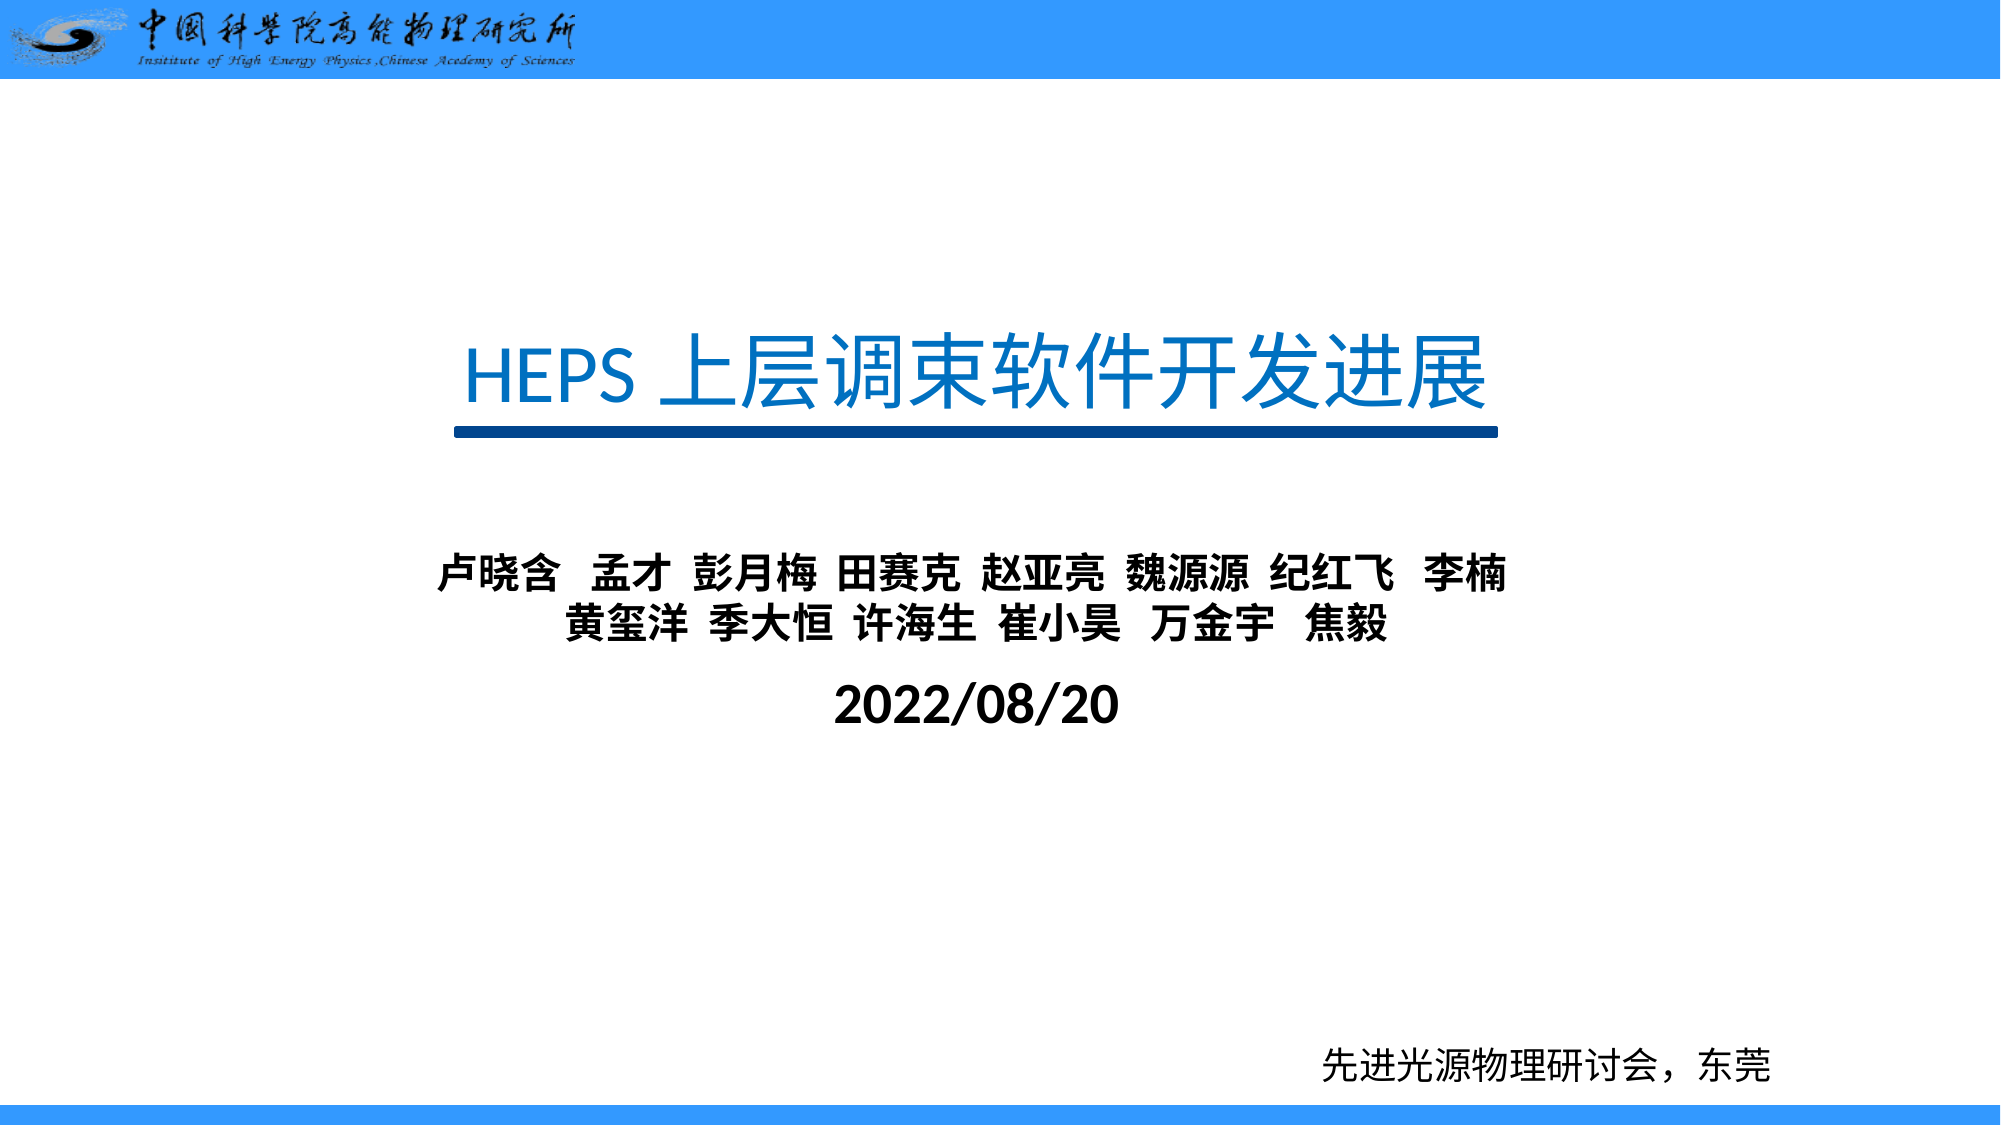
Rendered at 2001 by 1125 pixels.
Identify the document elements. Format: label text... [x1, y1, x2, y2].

picture [7, 7, 575, 68]
text_box [454, 426, 1498, 438]
text_box HEPS上层调束软件开发进展 [441, 328, 1511, 429]
subtitle 卢晓含 孟才 彭月梅 田赛克 赵亚亮 魏源源 纪红飞 李楠 黄玺洋 季大恒 许海生 崔小昊 万金宇 焦毅 2022/08/20 [403, 538, 1550, 729]
text_box 先进光源物理研讨会，东莞 [1307, 1034, 1792, 1095]
